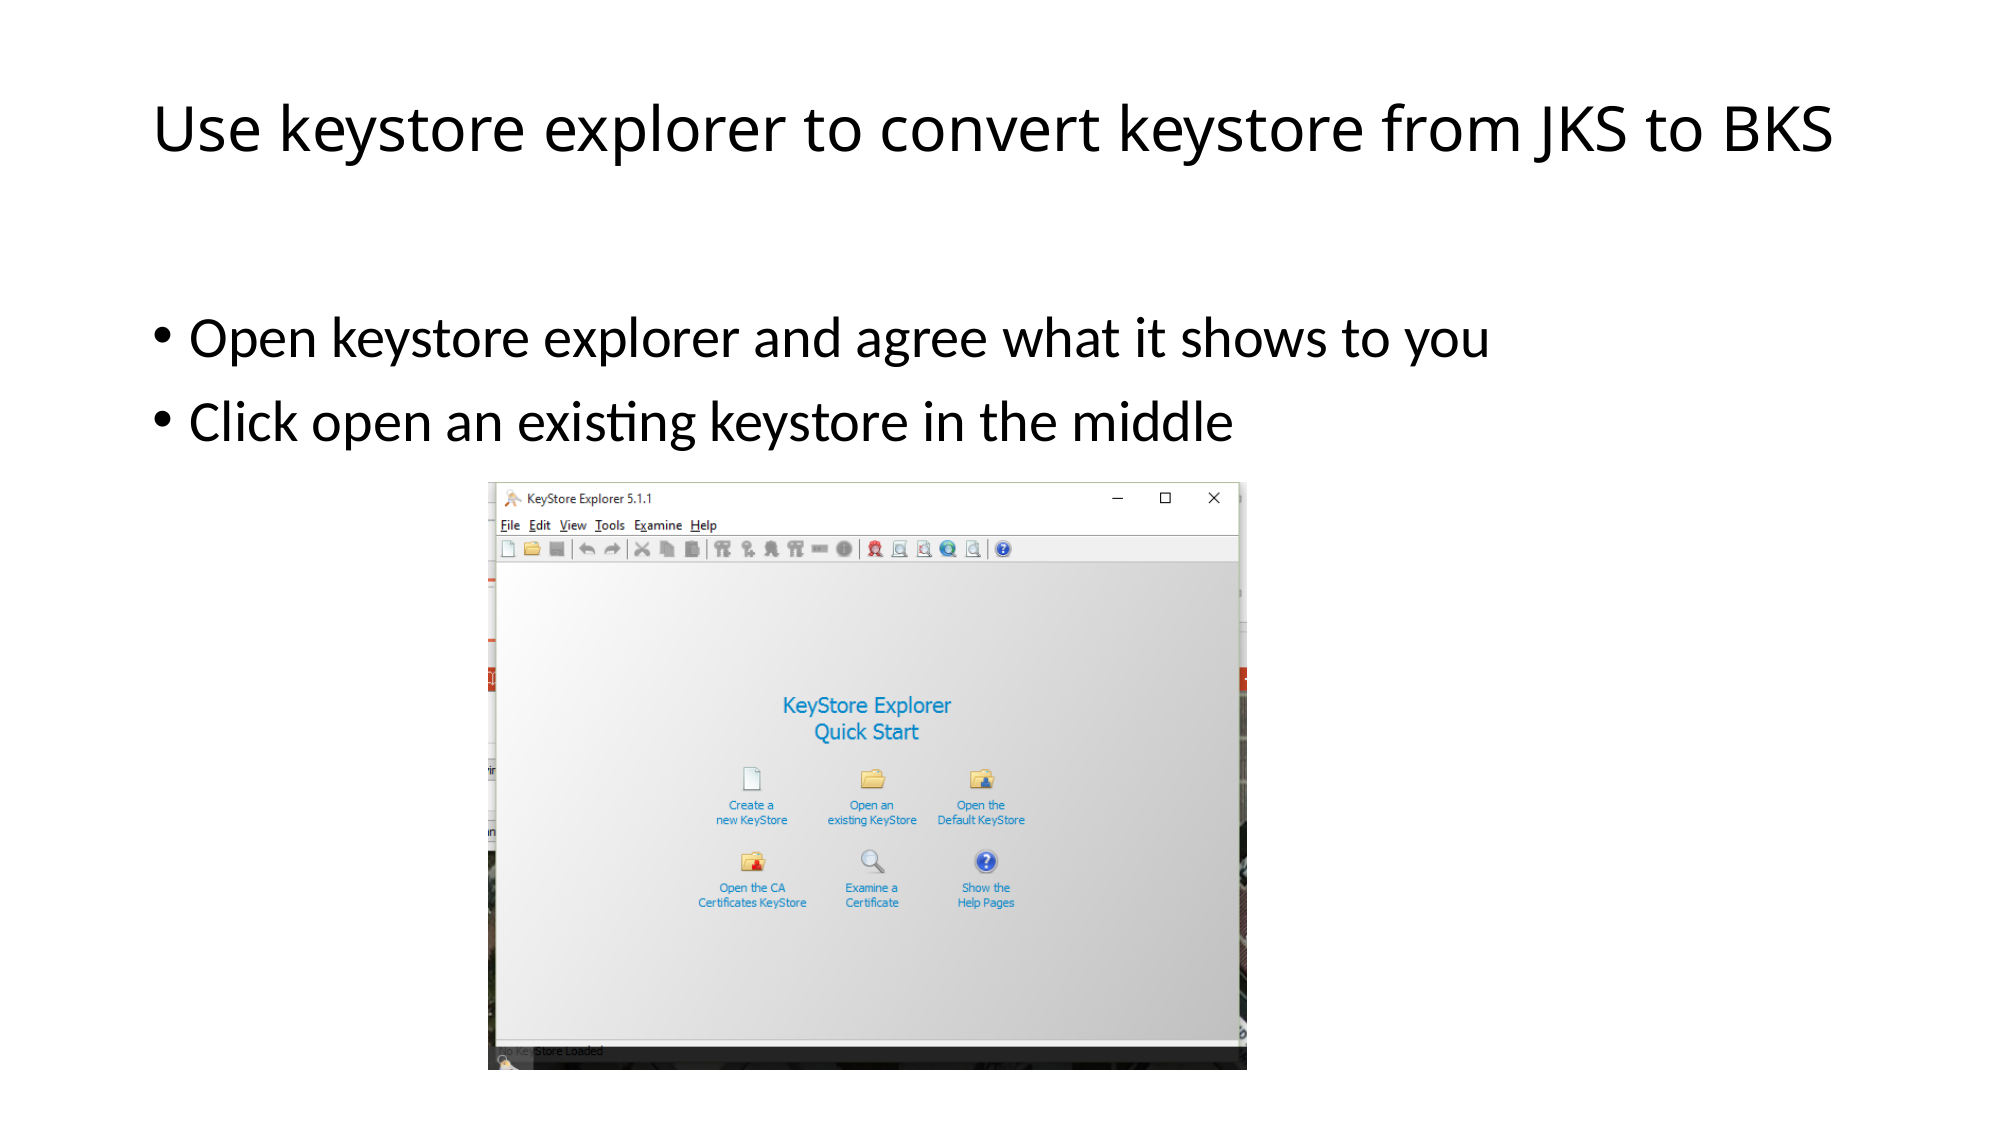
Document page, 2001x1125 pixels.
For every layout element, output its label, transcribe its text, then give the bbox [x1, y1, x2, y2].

title Use keystore explorer to convert keystore from JKS to BKS [137, 59, 1863, 278]
list Open keystore explorer and agree what it shows to you Click open an existing keystore in the middle [137, 299, 1863, 1014]
picture [488, 482, 1247, 1070]
